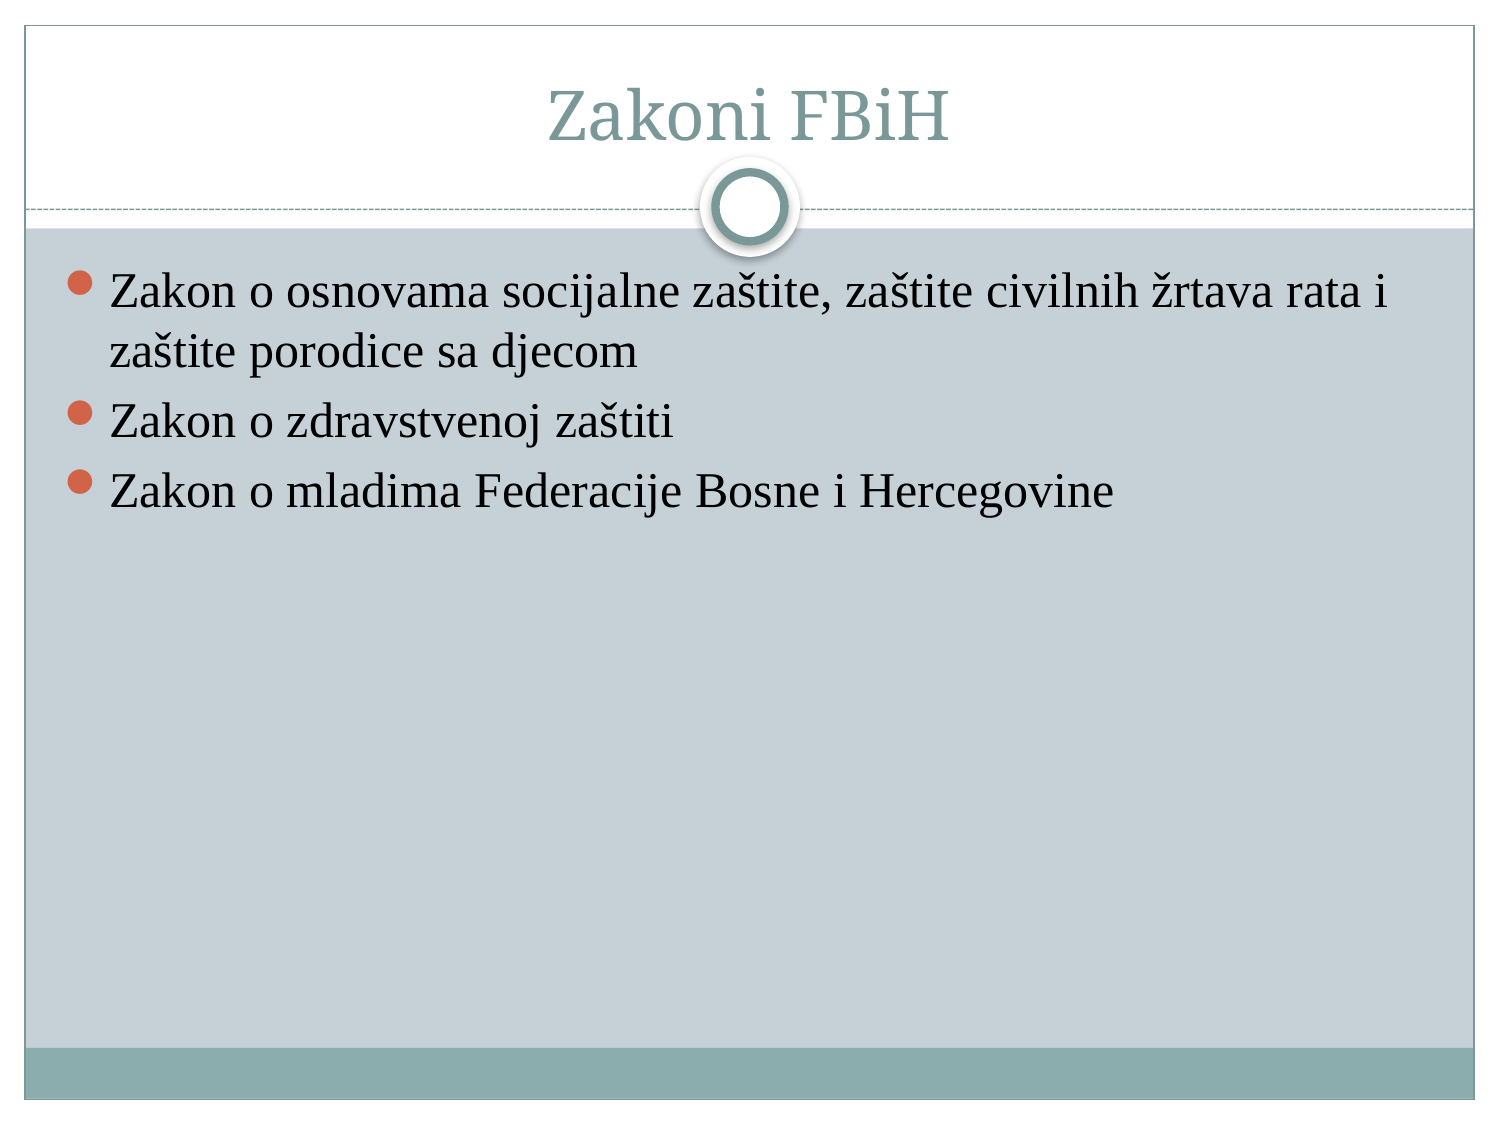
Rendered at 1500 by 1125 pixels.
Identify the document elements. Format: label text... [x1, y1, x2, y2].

list Zakon o osnovama socijalne zaštite, zaštite civilnih žrtava rata i zaštite porodice sa djecom Zakon o zdravstvenoj zaštiti Zakon o mladima Federacije Bosne i Hercegovine [49, 250, 1445, 1001]
title Zakoni FBiH [49, 37, 1450, 162]
